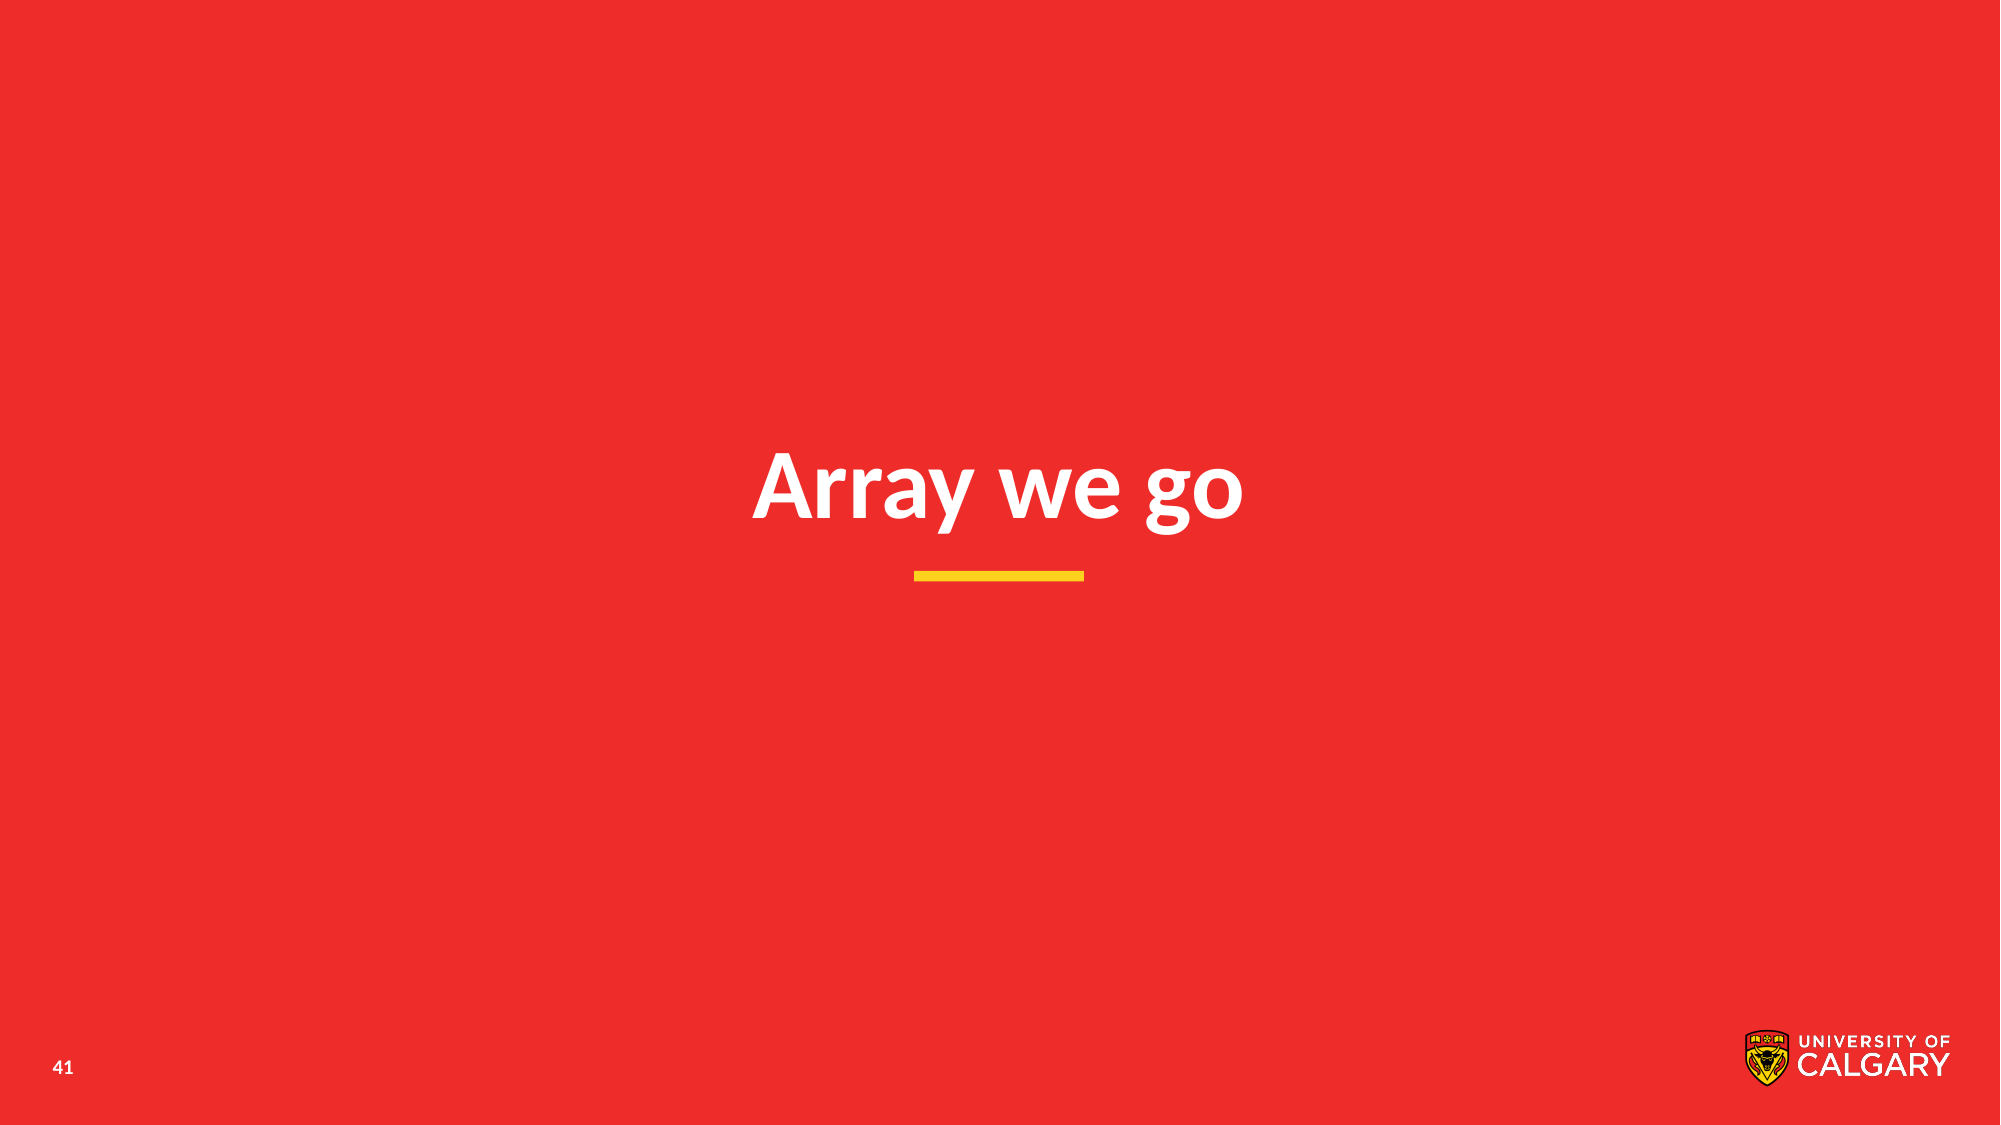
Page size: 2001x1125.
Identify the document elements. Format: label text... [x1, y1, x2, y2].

picture [1722, 1012, 1973, 1099]
title Array we go [136, 301, 1862, 548]
